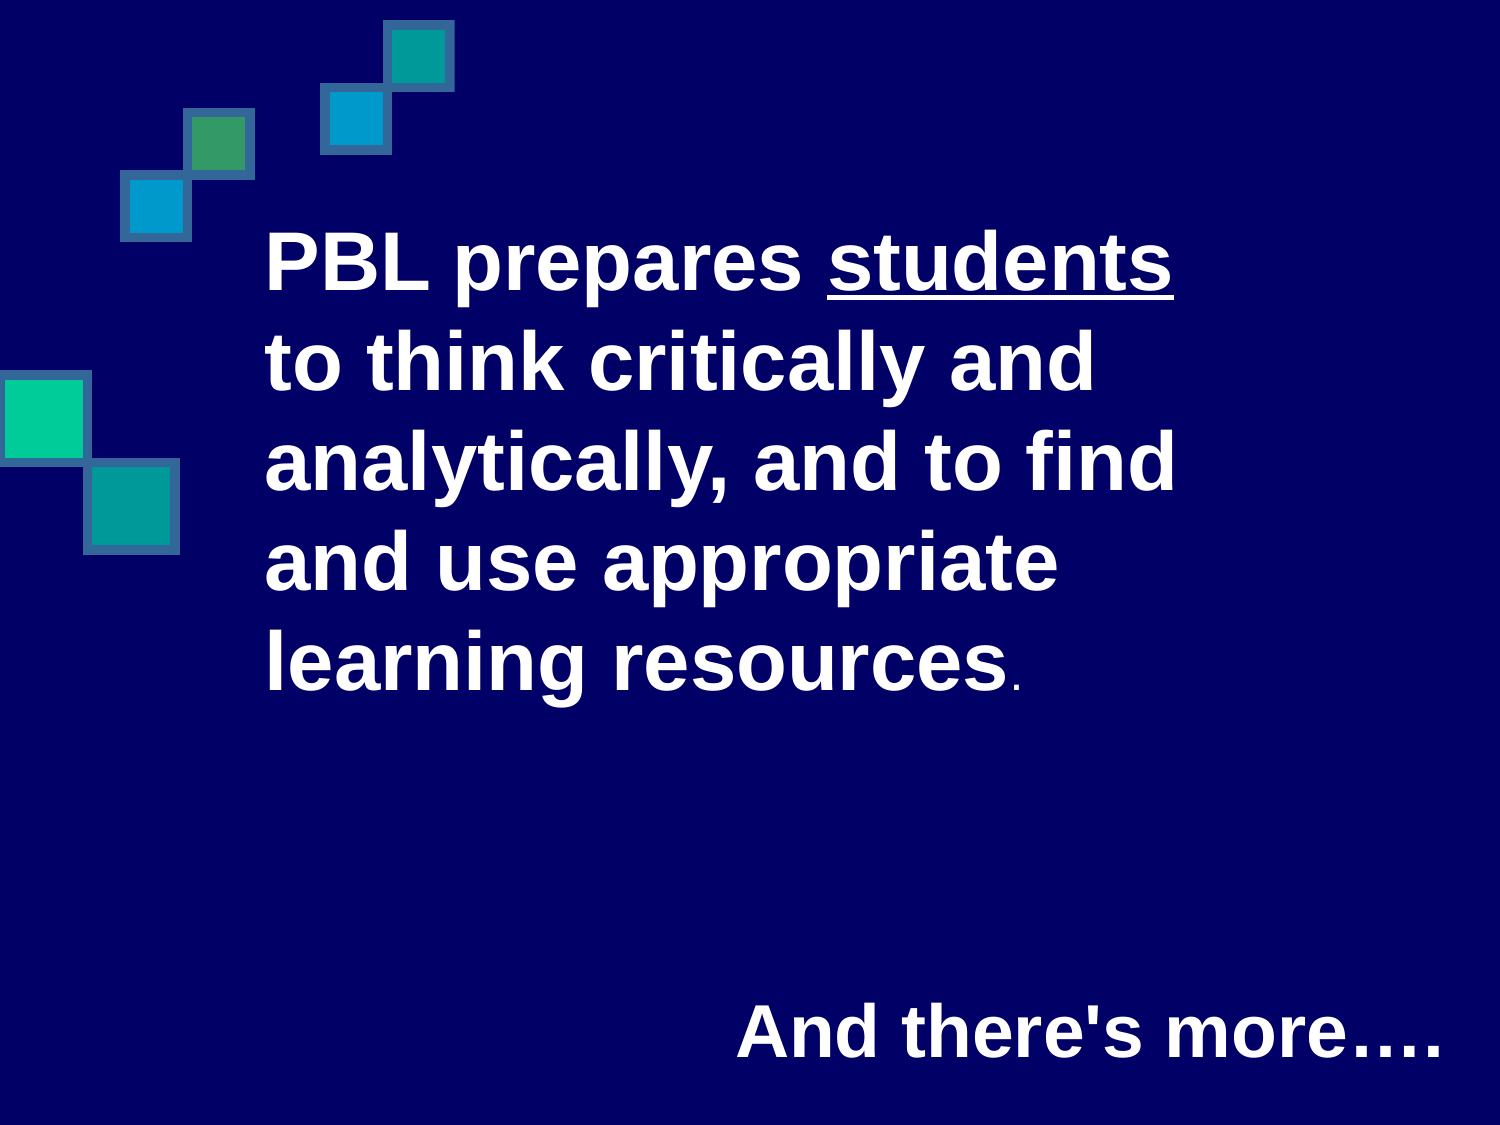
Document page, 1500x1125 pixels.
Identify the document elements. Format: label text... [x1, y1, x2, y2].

text_box And there's more…. [719, 974, 1460, 1080]
text_box PBL prepares students to think critically and analytically, and to find and use appropriate learning resources. [249, 199, 1250, 738]
